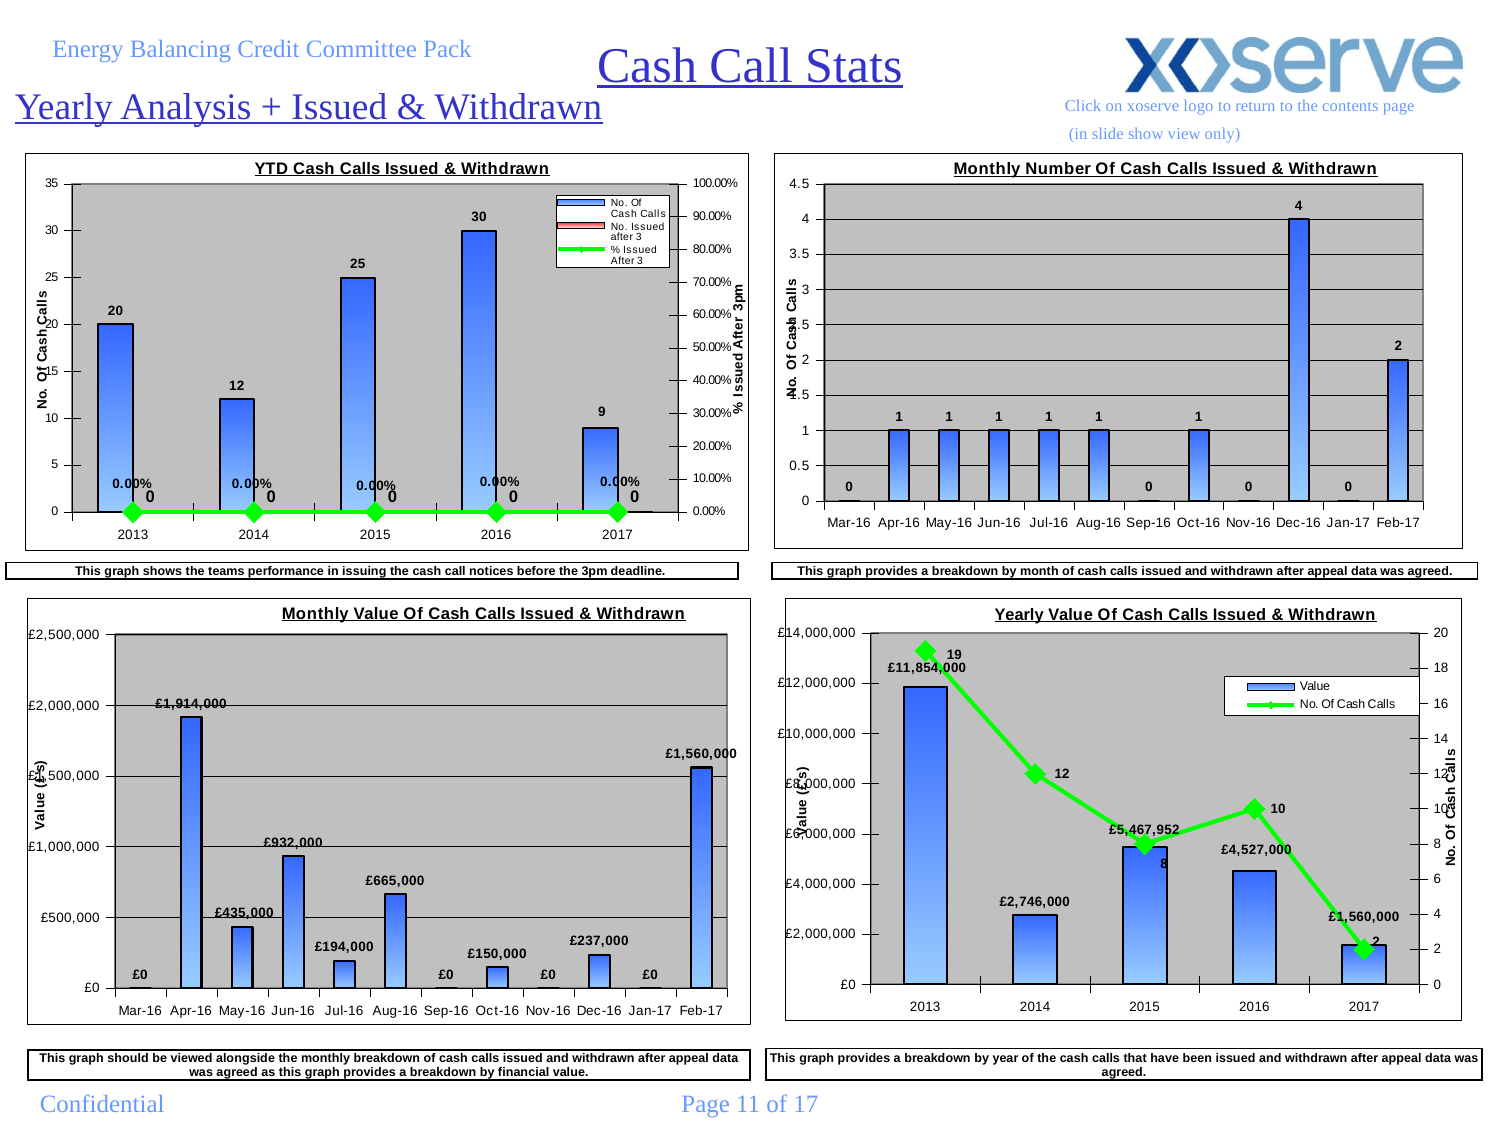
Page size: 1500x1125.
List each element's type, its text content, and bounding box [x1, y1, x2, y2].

table_header This graph shows the teams performance in issuing the cash call notices before the 3pm deadline. [7, 563, 737, 578]
chart [24, 152, 751, 551]
text_box Energy Balancing Credit Committee Pack [37, 24, 500, 70]
table_header This graph provides a breakdown by year of the cash calls that have been issued and withdrawn after appeal data was agreed. [767, 1049, 1481, 1079]
text_box Page 11 of 17 [606, 1079, 894, 1125]
text_box Confidential [24, 1079, 363, 1125]
chart [27, 597, 751, 1026]
text_box Click on xoserve logo to return to the contents page (in slide show view only) [1049, 87, 1500, 151]
chart [773, 152, 1463, 549]
text_box Yearly Analysis + Issued & Withdrawn [0, 74, 650, 135]
chart [777, 597, 1463, 1022]
picture [1124, 37, 1463, 93]
table_header This graph provides a breakdown by month of cash calls issued and withdrawn after appeal data was agreed. [773, 563, 1477, 578]
table_header This graph should be viewed alongside the monthly breakdown of cash calls issued and withdrawn after appeal data was agreed as this graph provides a breakdown by financial value. [29, 1051, 749, 1079]
text_box Cash Call Stats [500, 24, 1000, 100]
